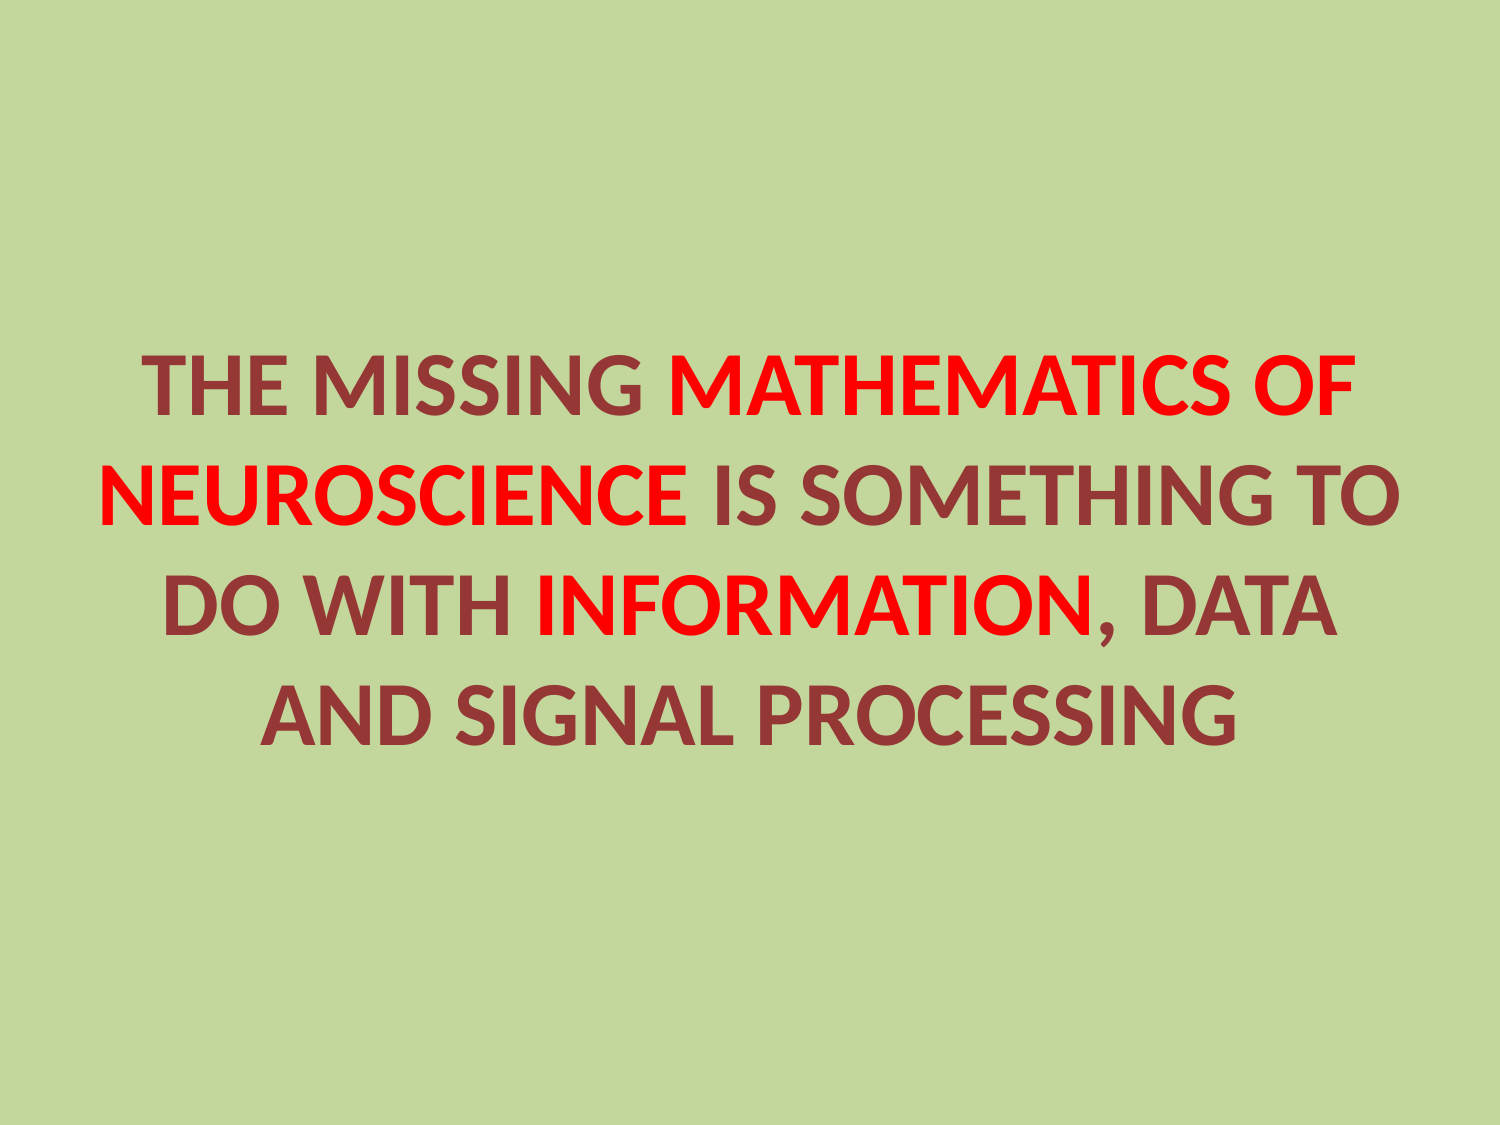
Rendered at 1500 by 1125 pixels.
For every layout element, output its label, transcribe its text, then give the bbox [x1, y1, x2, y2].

title THE MISSING MATHEMATICS OF NEUROSCIENCE IS SOMETHING TO DO WITH INFORMATION, DATA AND SIGNAL PROCESSING [75, 45, 1425, 1043]
